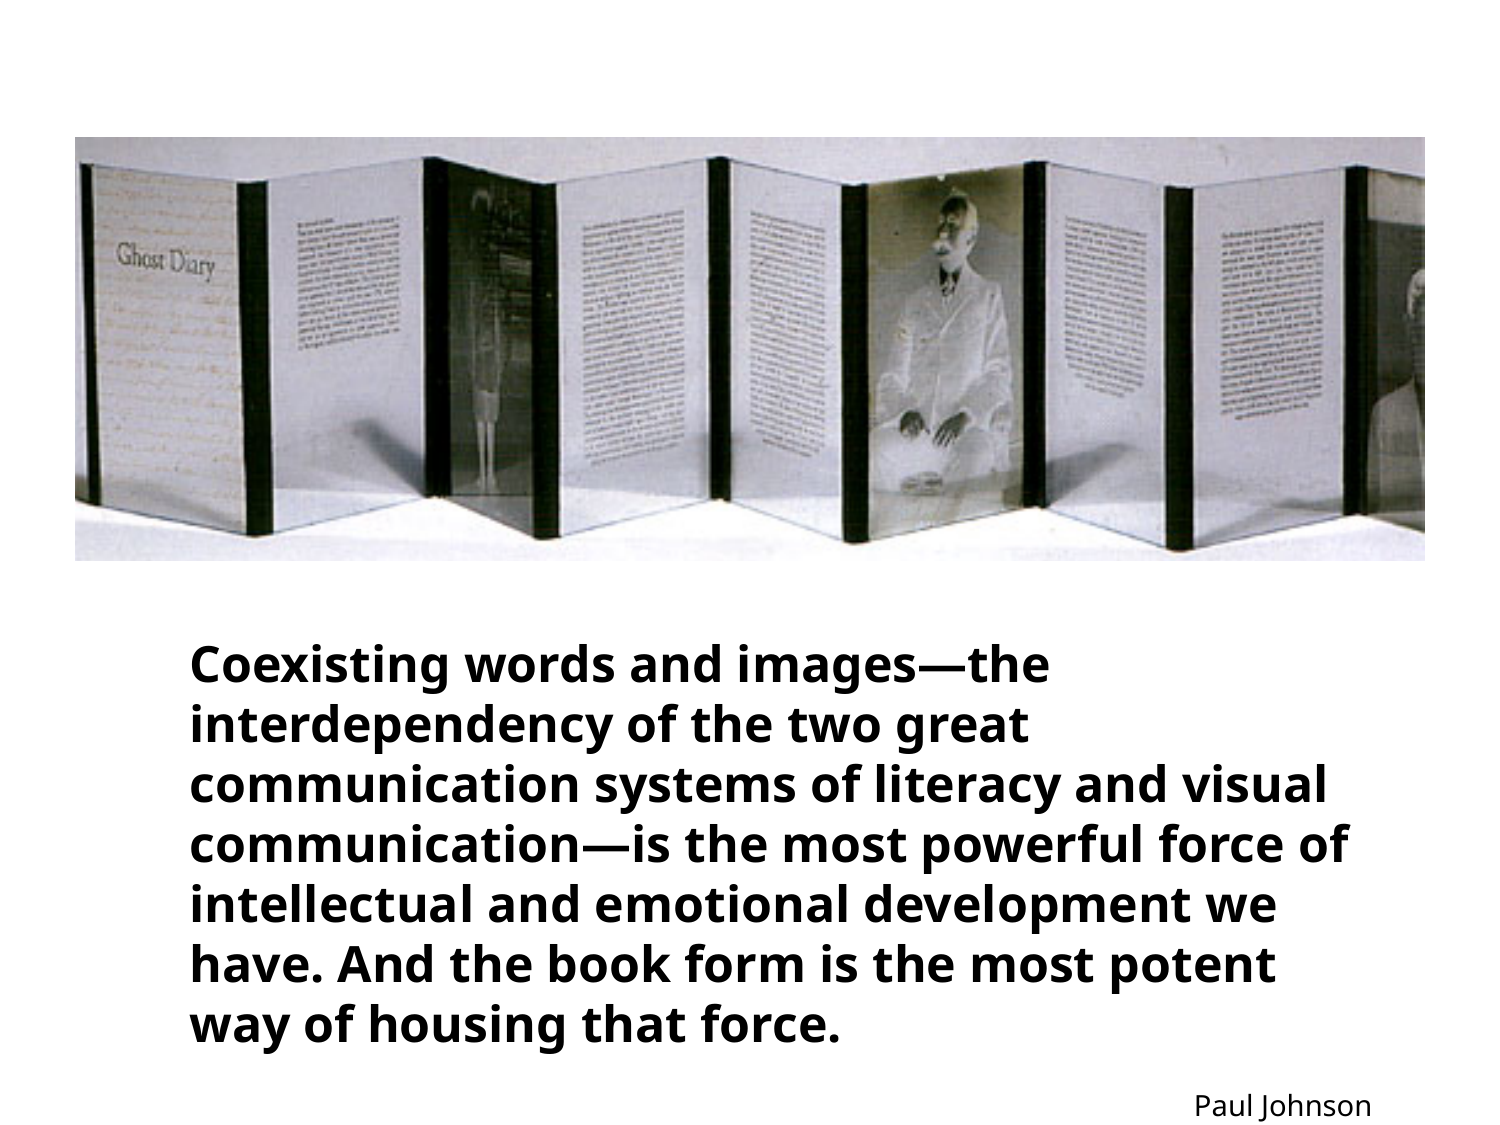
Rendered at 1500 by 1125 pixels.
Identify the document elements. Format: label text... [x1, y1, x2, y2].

text_box Coexisting words and images—the interdependency of the two great communication systems of literacy and visual communication—is the most powerful force of intellectual and emotional development we have. And the book form is the most potent way of housing that force. Paul Johnson [174, 625, 1388, 1125]
picture [74, 137, 1426, 561]
